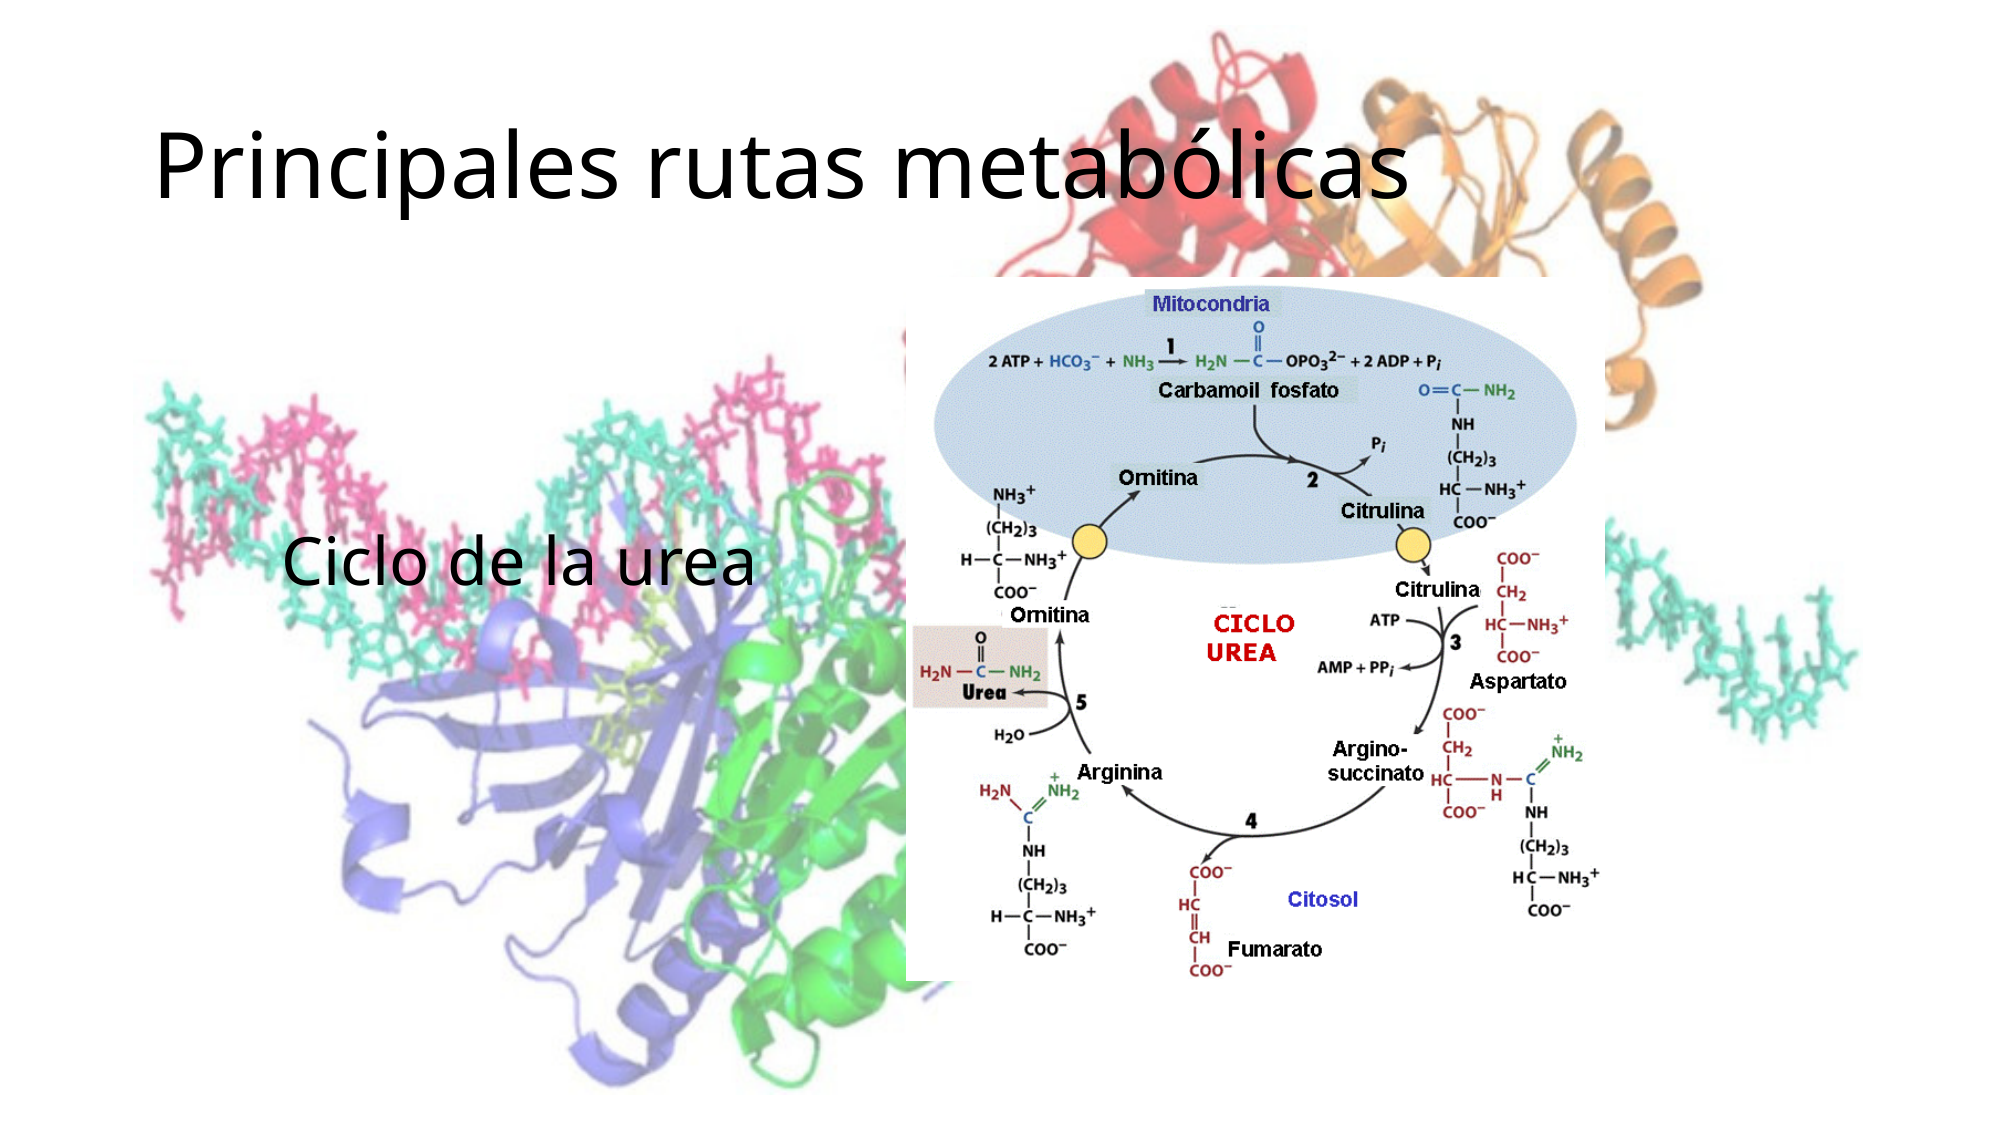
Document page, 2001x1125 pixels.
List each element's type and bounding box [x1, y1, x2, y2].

list [906, 277, 1605, 981]
picture [133, 25, 1863, 1095]
